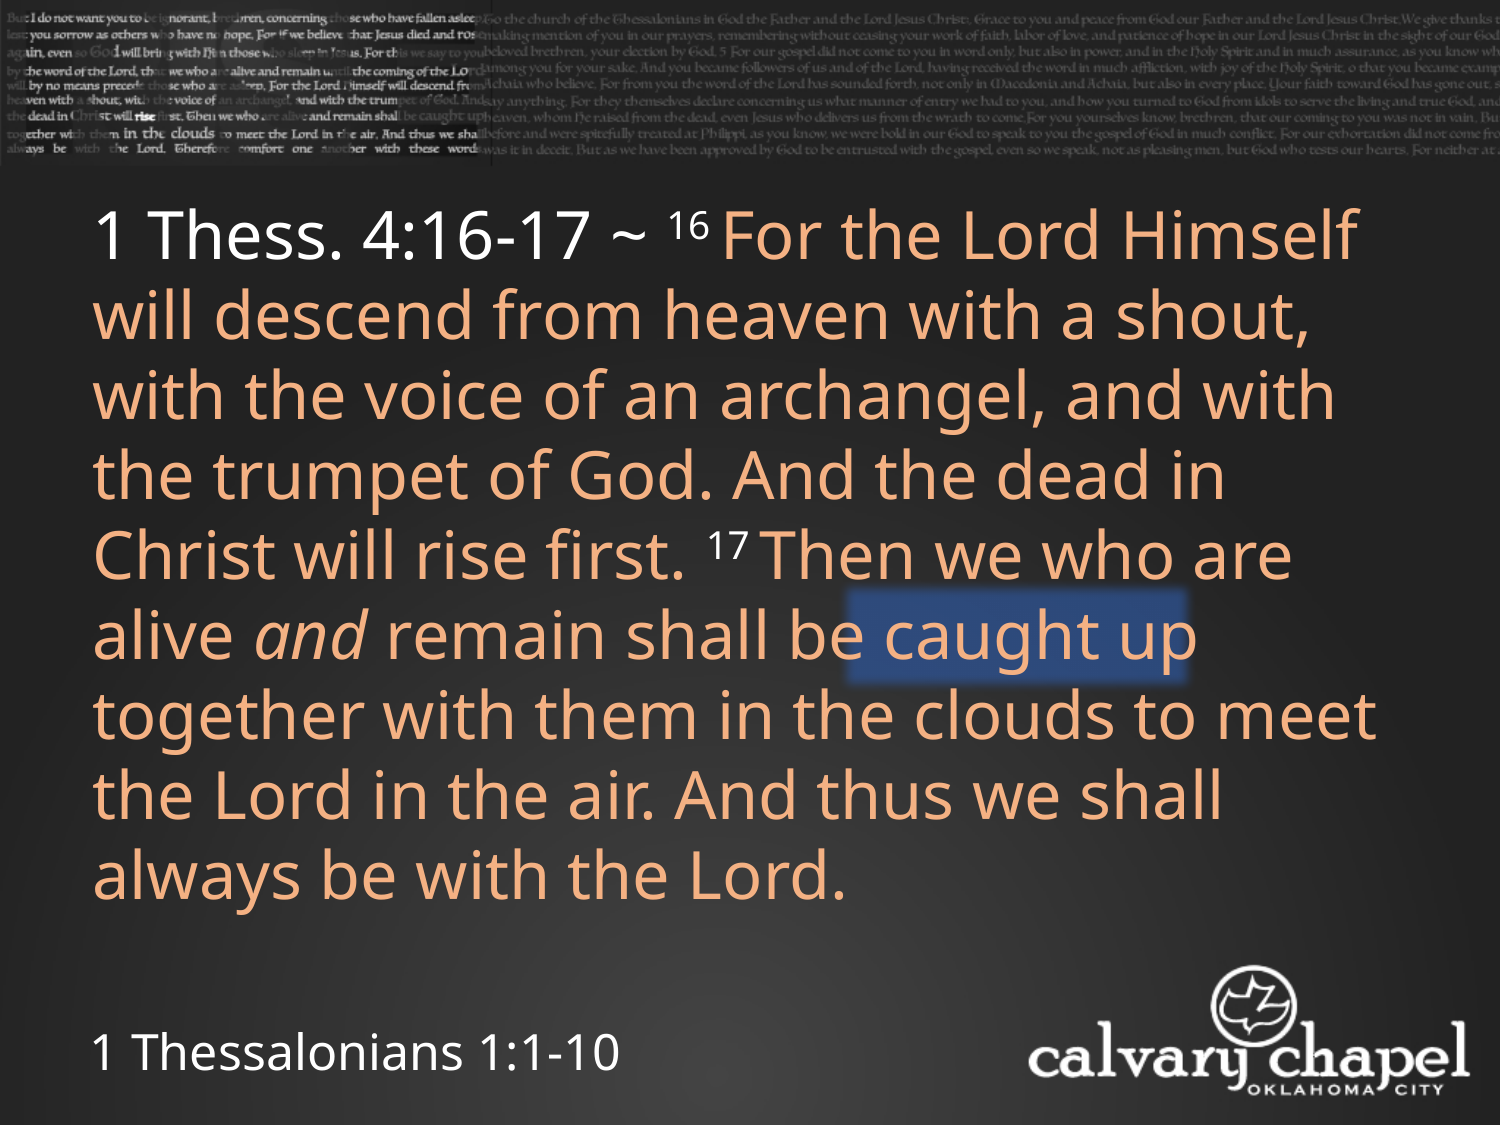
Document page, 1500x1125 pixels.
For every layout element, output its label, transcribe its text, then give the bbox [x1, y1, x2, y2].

picture [0, 0, 1500, 1125]
text_box 1 Thess. 4:16-17 ~ 16 For the Lord Himself will descend from heaven with a shout, with the voice of an archangel, and with the trumpet of God. And the dead in Christ will rise first. 17 Then we who are alive and remain shall be caught up together with them in the clouds to meet the Lord in the air. And thus we shall always be with the Lord. [77, 185, 1430, 921]
text_box 1 Thessalonians 1:1-10 [75, 1013, 996, 1088]
